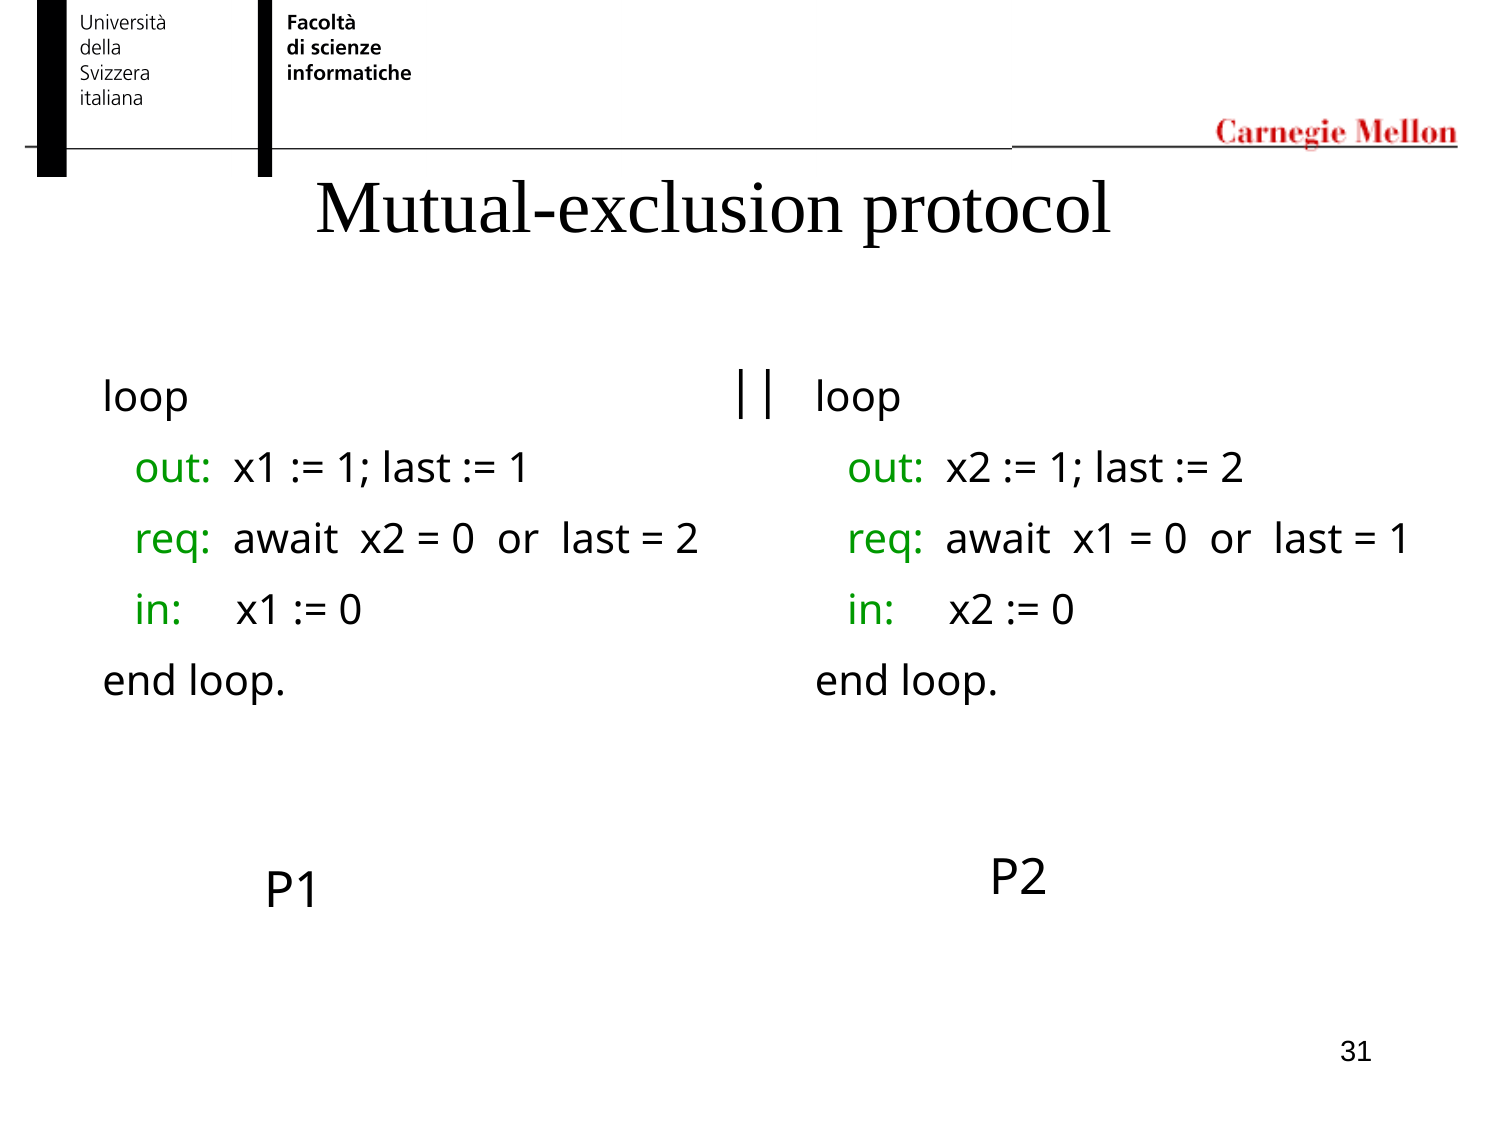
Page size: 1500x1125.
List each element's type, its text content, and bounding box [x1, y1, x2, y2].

picture [24, 0, 1458, 177]
text_box loop out: x1 := 1; last := 1 req: await x2 = 0 or last = 2 in: x1 := 0 end loop. [87, 362, 763, 711]
text_box || [712, 349, 800, 425]
text_box P2 [974, 837, 1113, 913]
text_box Mutual-exclusion protocol [99, 149, 1329, 255]
text_box P1 [249, 849, 388, 925]
text_box loop out: x2 := 1; last := 2 req: await x1 = 0 or last = 1 in: x2 := 0 end loop. [800, 362, 1450, 711]
slide_number 31 [1074, 1024, 1388, 1101]
